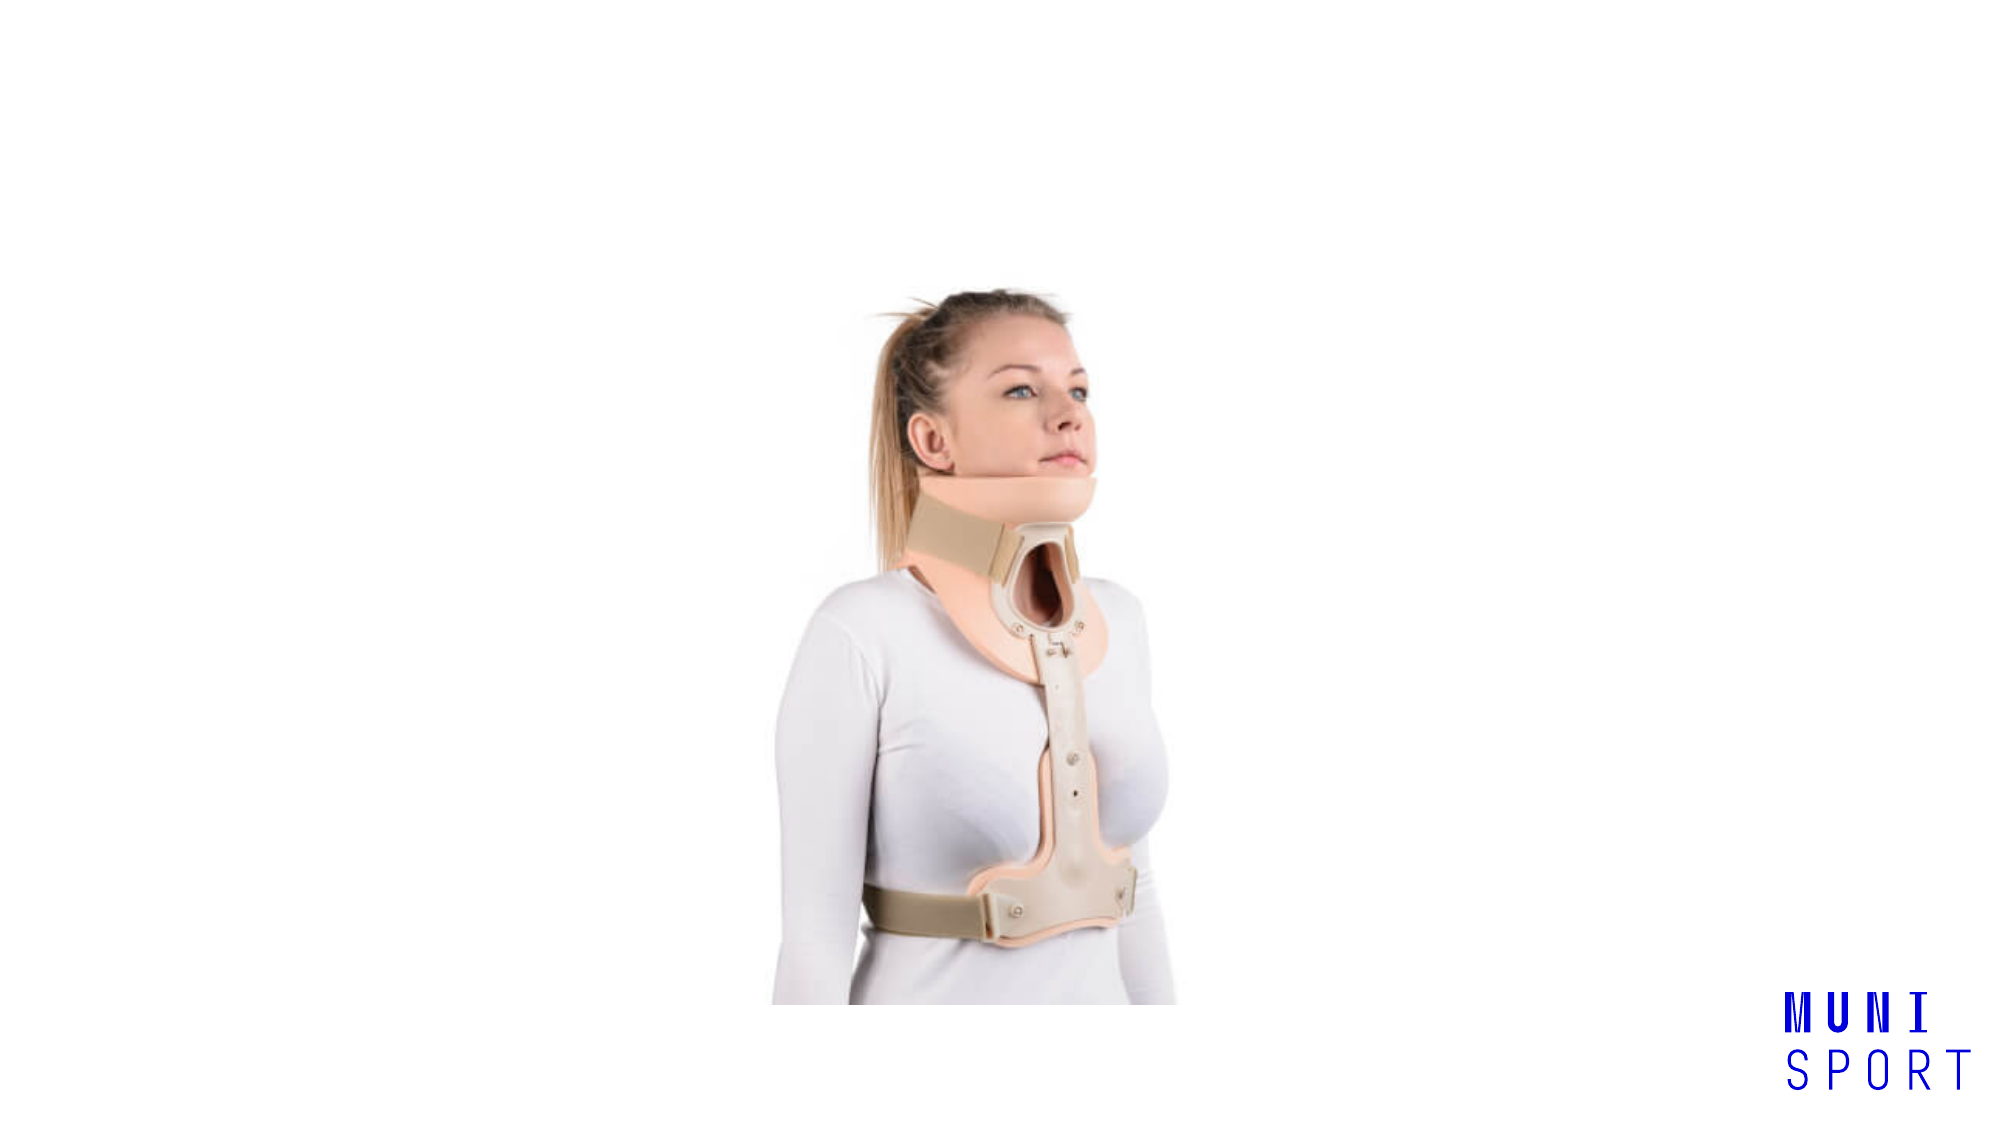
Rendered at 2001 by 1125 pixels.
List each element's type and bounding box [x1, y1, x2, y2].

list [628, 262, 1372, 1006]
